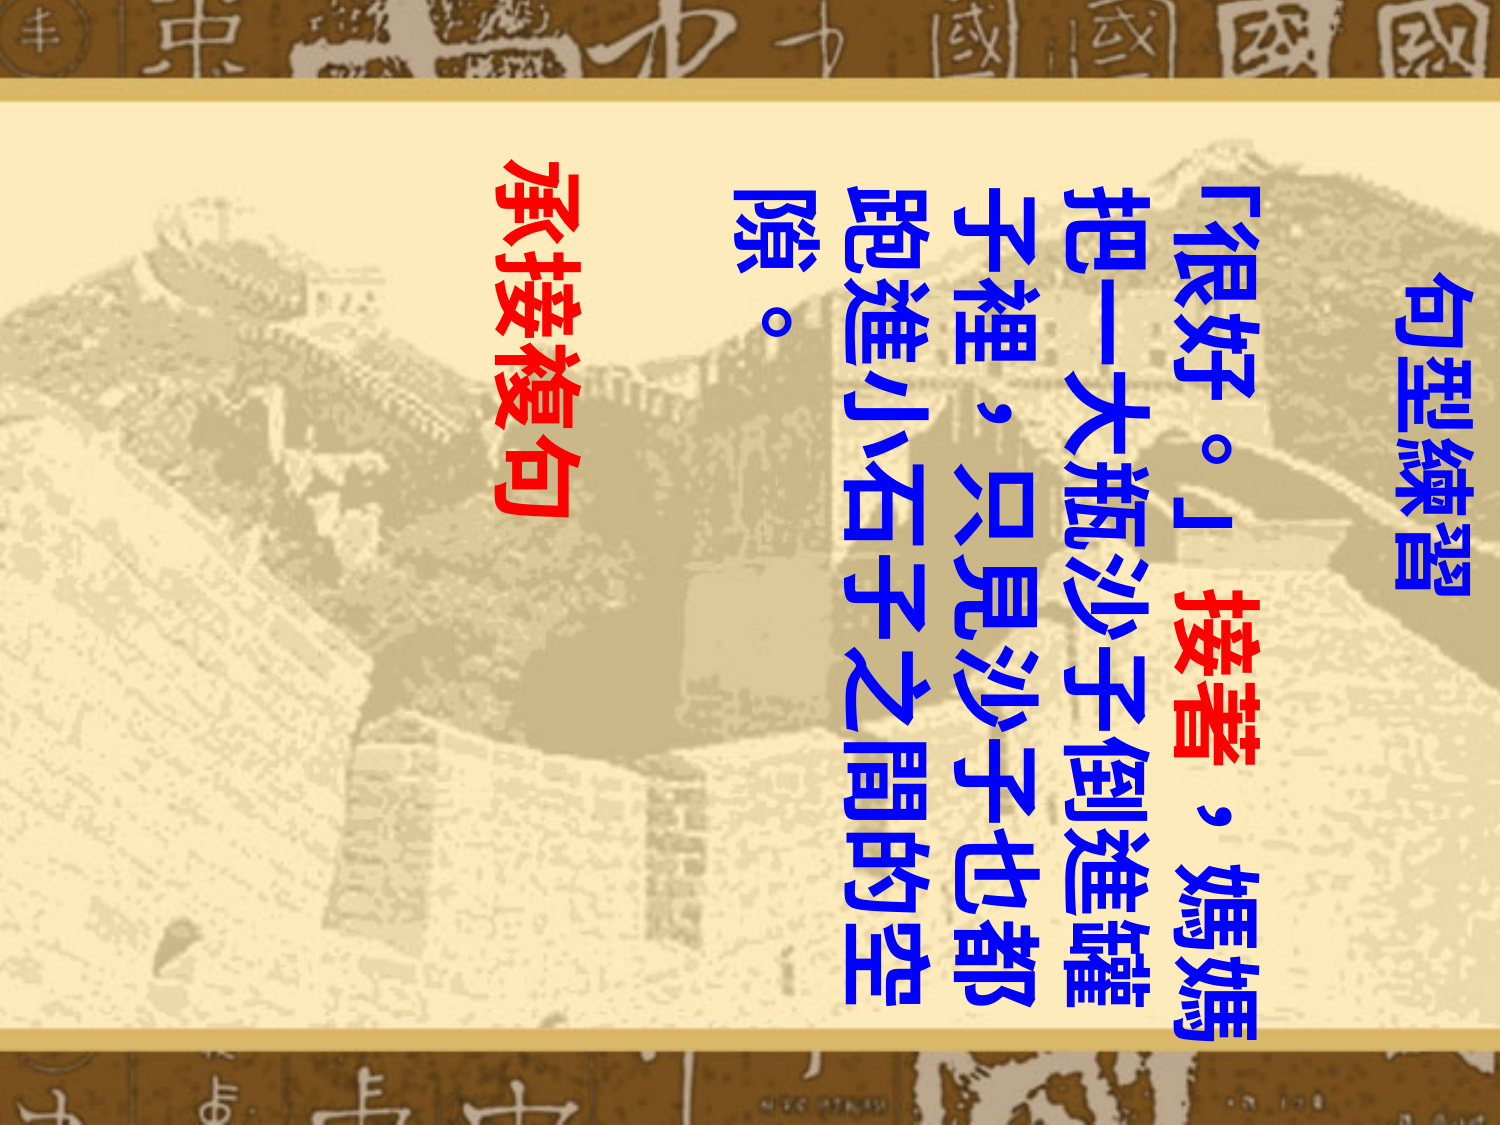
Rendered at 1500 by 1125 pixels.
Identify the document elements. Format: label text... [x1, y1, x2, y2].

text_box 「很好。」接著，媽媽把一大瓶沙子倒進罐子裡，只見沙子也都跑進小石子之間的空隙。 [620, 113, 1282, 1071]
text_box 承接複句 [454, 143, 603, 1041]
text_box 句型練習 [1328, 255, 1495, 776]
picture [0, 0, 1500, 1125]
